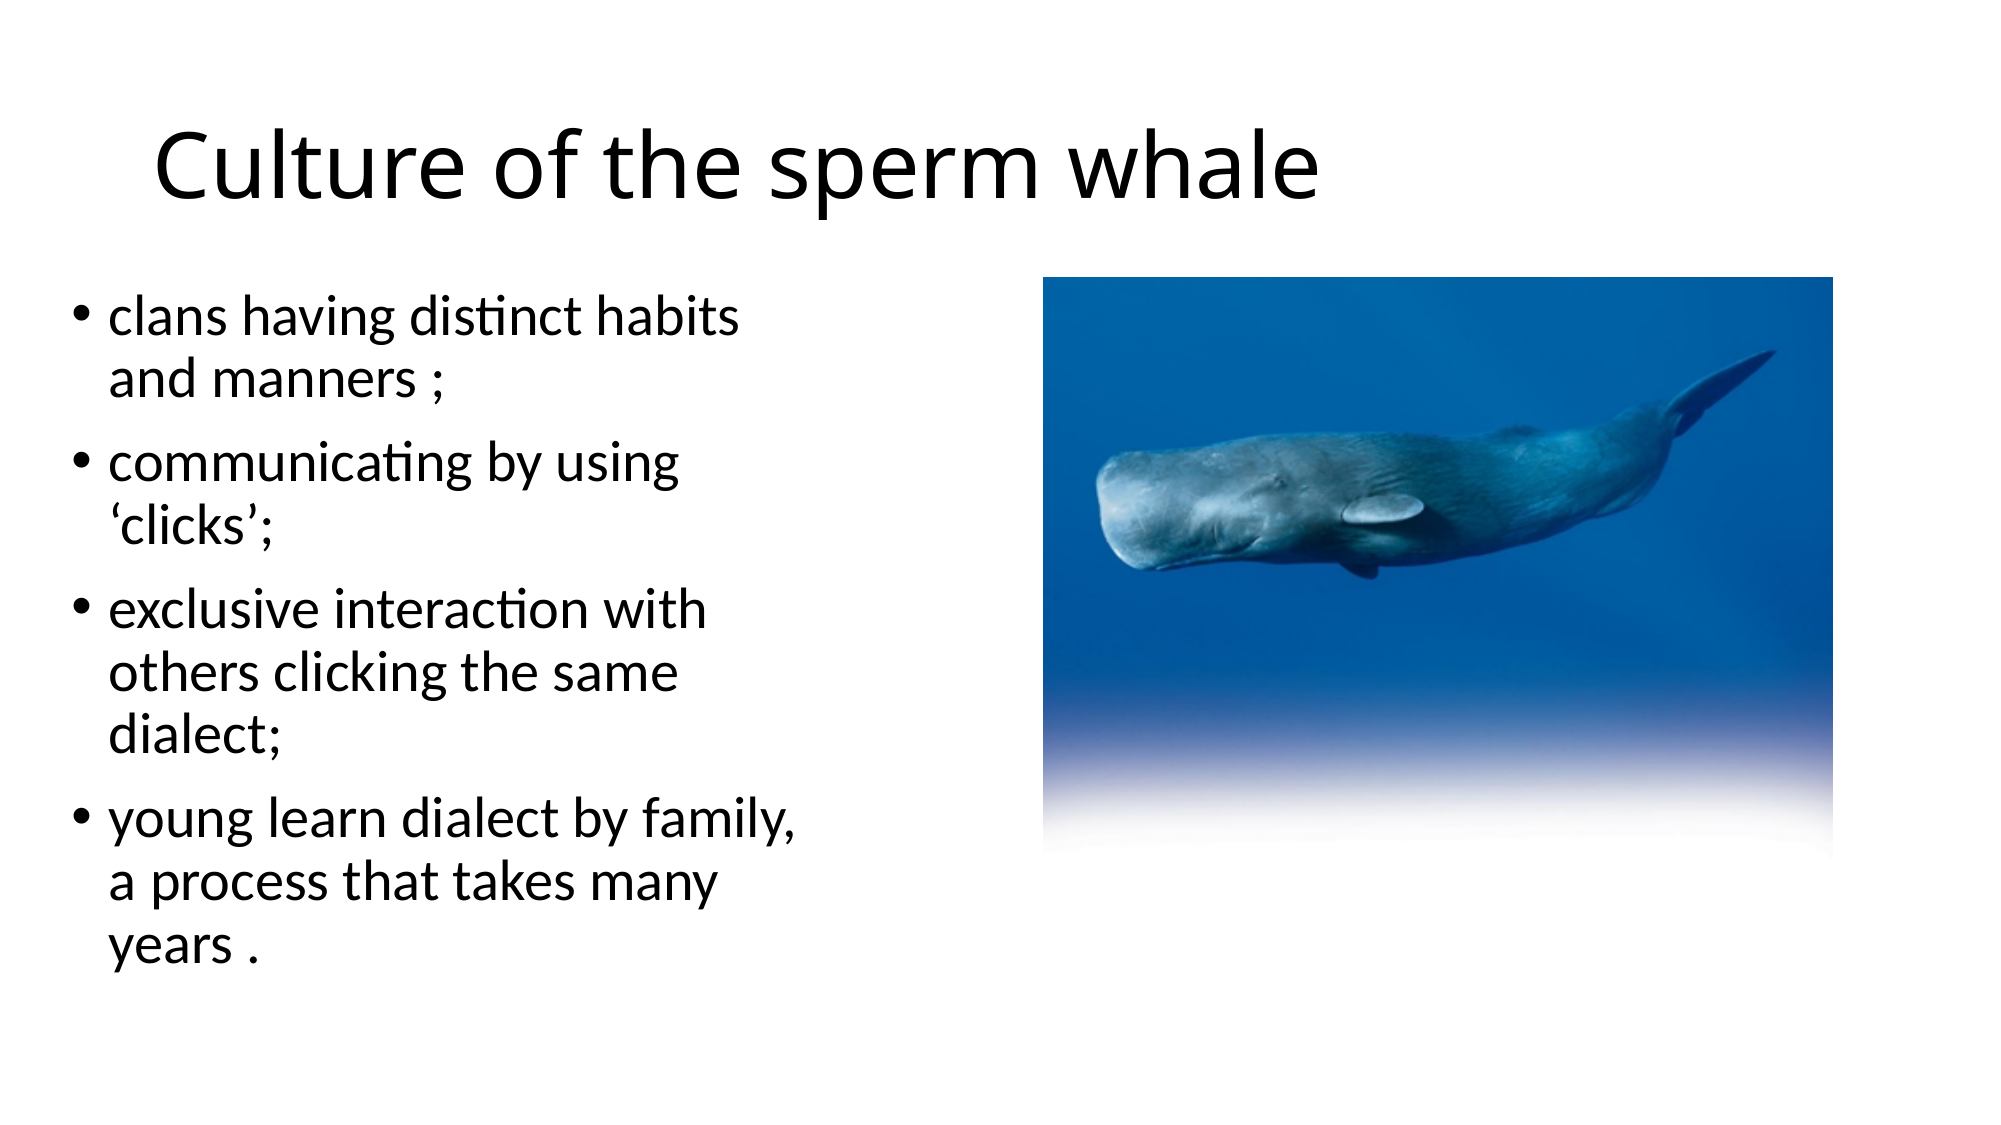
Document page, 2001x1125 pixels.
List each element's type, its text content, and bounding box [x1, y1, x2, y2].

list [1043, 277, 1833, 922]
list clans having distinct habits and manners ; communicating by using ‘clicks’; exclusive interaction with others clicking the same dialect; young learn dialect by family, a process that takes many years . [56, 277, 843, 1061]
title Culture of the sperm whale [137, 59, 1863, 278]
